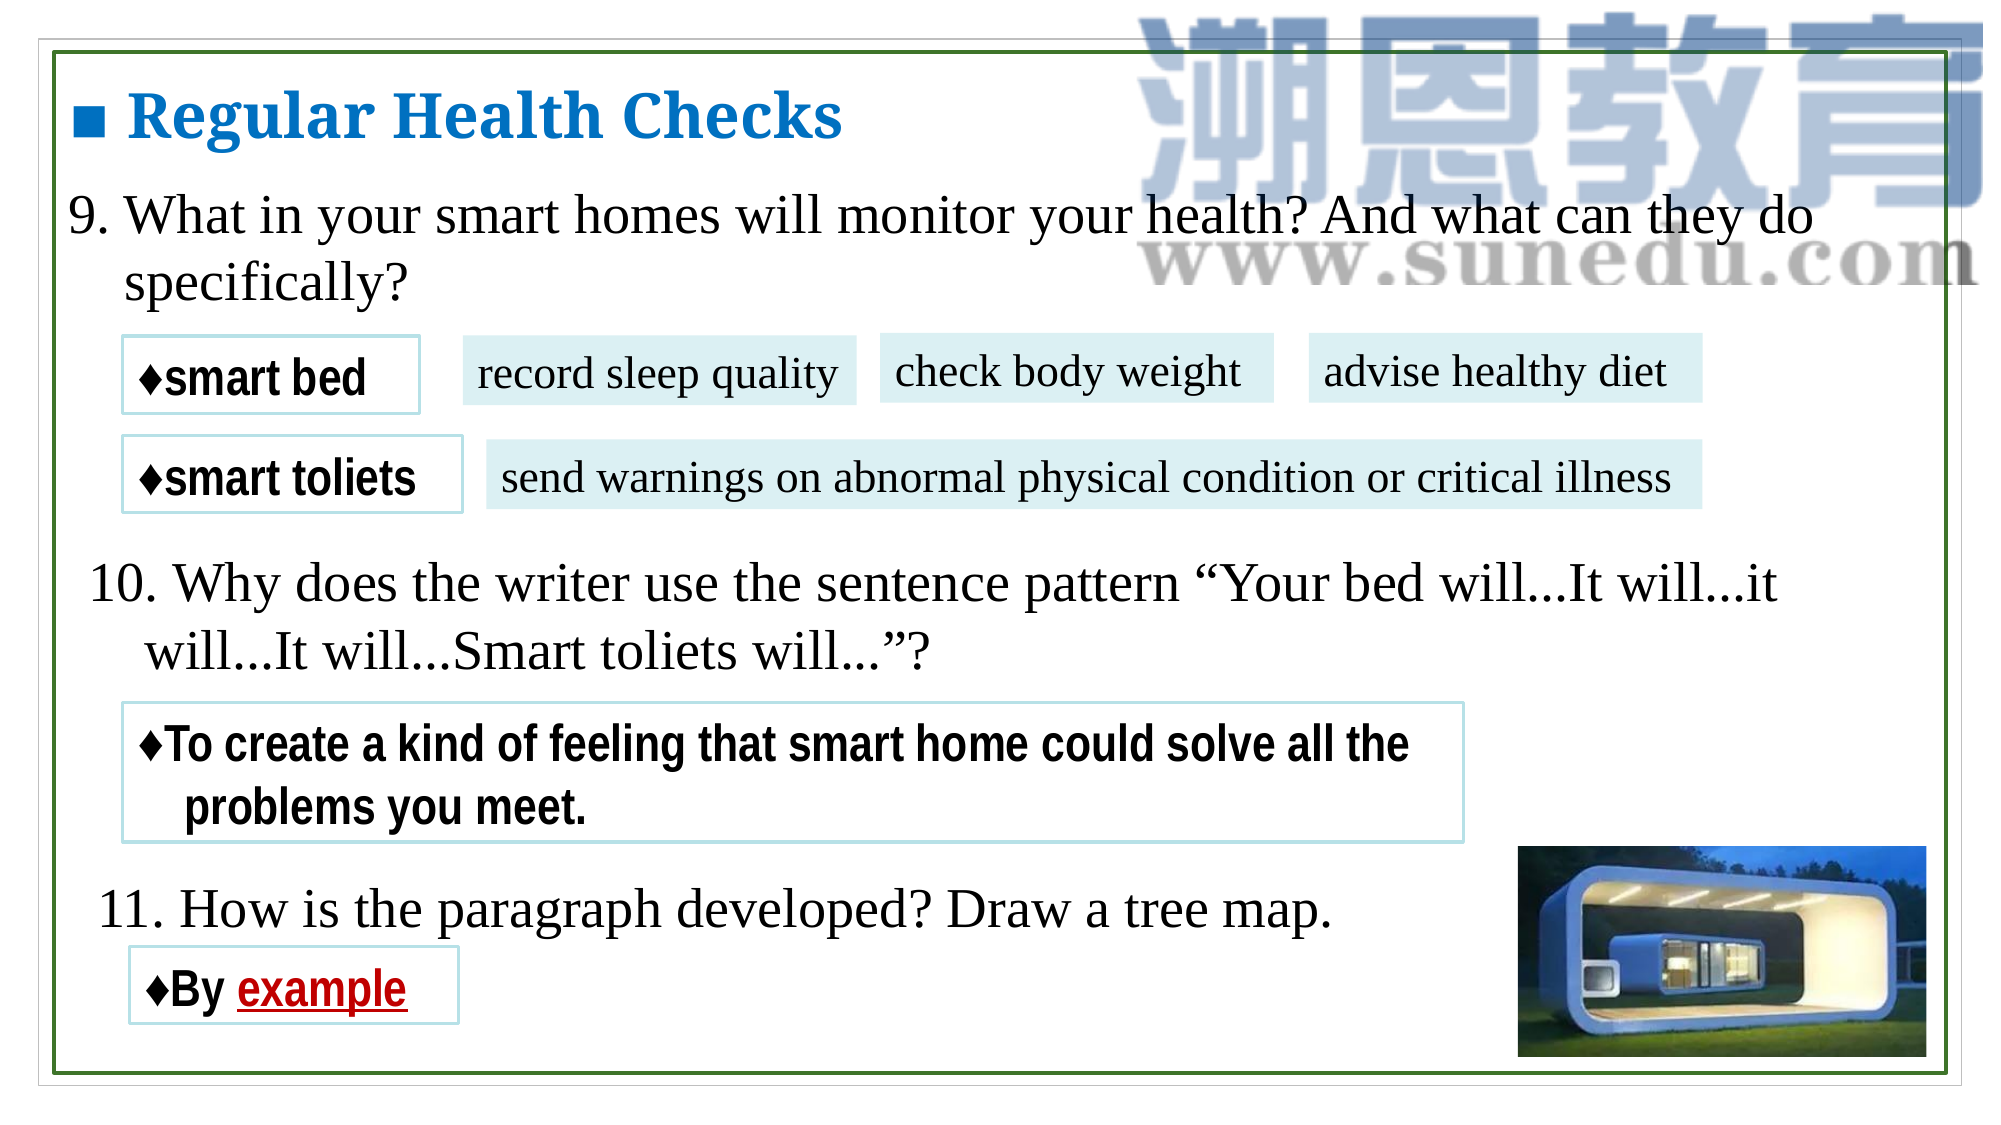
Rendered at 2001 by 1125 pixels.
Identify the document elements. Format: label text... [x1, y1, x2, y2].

text_box check body weight [880, 332, 1274, 403]
text_box 10. Why does the writer use the sentence pattern “Your bed will...It will...it will...It will...Smart toliets will...”? [73, 537, 1927, 688]
text_box ▪ Regular Health Checks 9. What in your smart homes will monitor your health? And what can they do specifically? [53, 68, 1907, 662]
text_box advise healthy diet [1308, 332, 1703, 403]
text_box ♦By example [129, 946, 459, 1024]
text_box 11. How is the paragraph developed? Draw a tree map. [82, 863, 1365, 946]
picture [1134, 10, 1983, 286]
picture [1517, 846, 1927, 1057]
text_box ♦To create a kind of feeling that smart home could solve all the problems you meet. [122, 702, 1464, 843]
text_box ♦smart toliets [122, 435, 463, 513]
text_box [53, 51, 1128, 68]
text_box ♦smart bed [122, 335, 420, 414]
text_box send warnings on abnormal physical condition or critical illness [486, 439, 1703, 510]
text_box record sleep quality [462, 335, 857, 406]
text_box [53, 293, 1947, 1074]
